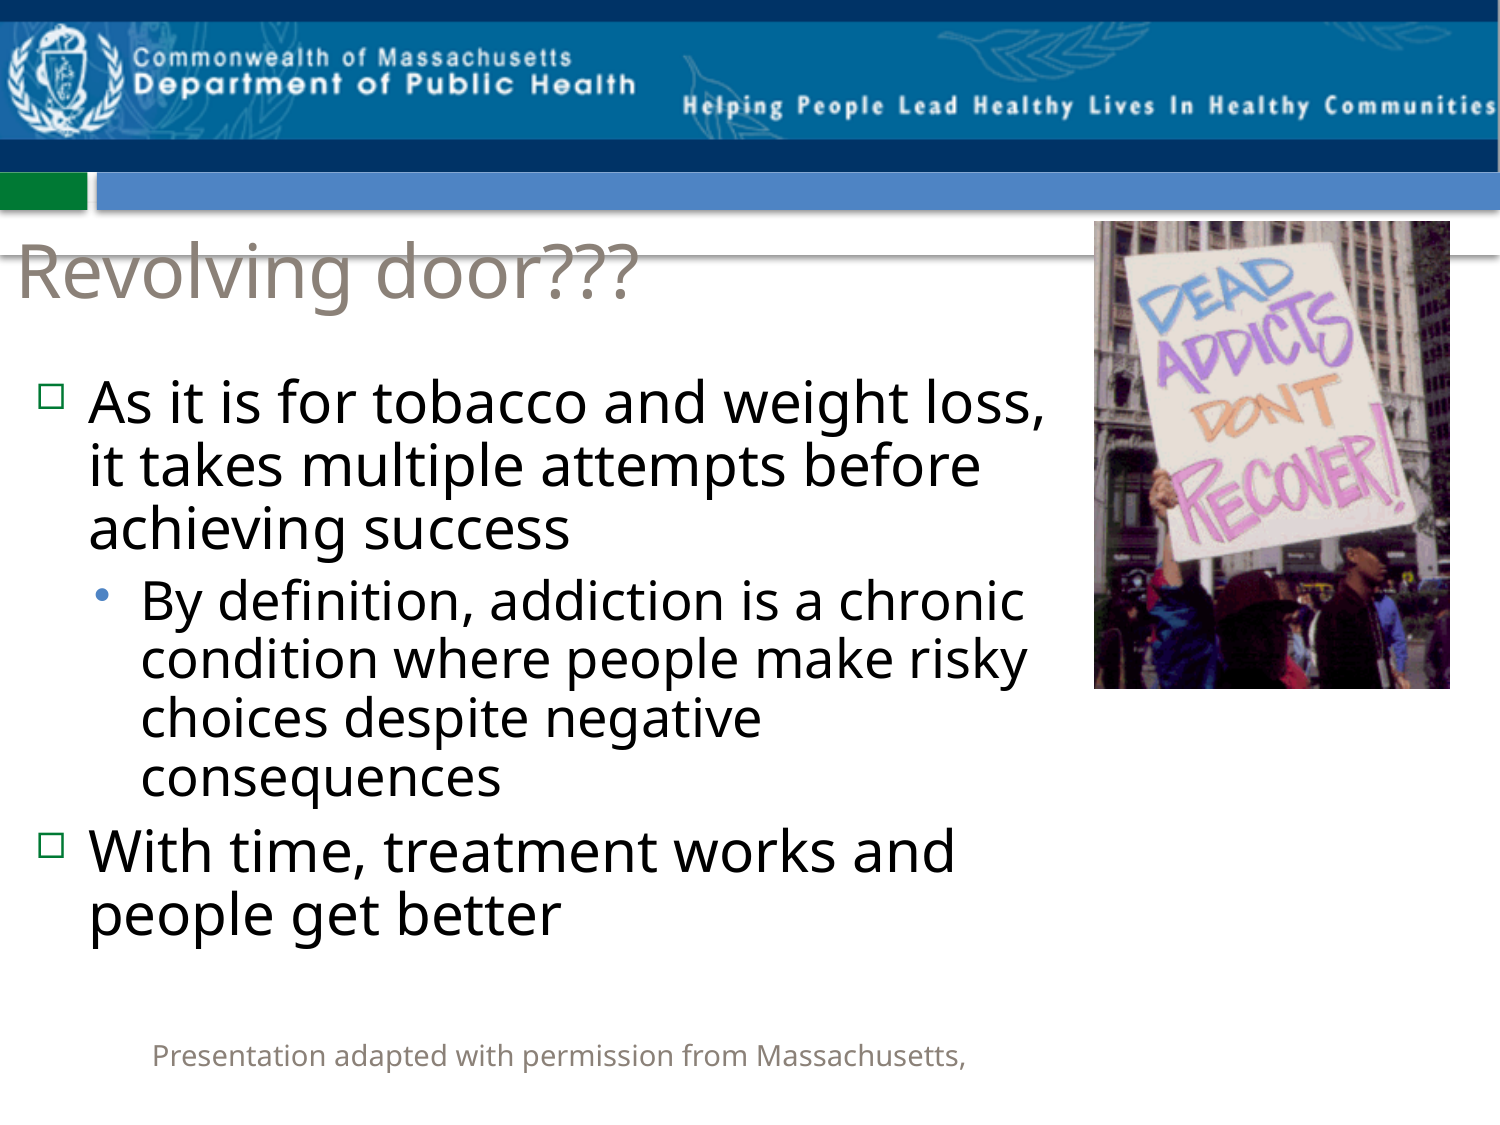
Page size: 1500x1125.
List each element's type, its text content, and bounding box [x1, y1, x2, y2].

list As it is for tobacco and weight loss, it takes multiple attempts before achieving success By definition, addiction is a chronic condition where people make risky choices despite negative consequences With time, treatment works and people get better [20, 281, 1112, 1065]
title Revolving door??? [0, 182, 1350, 362]
picture [1094, 221, 1450, 689]
footer Presentation adapted with permission from Massachusetts, [99, 1025, 990, 1085]
picture [0, 0, 1500, 172]
